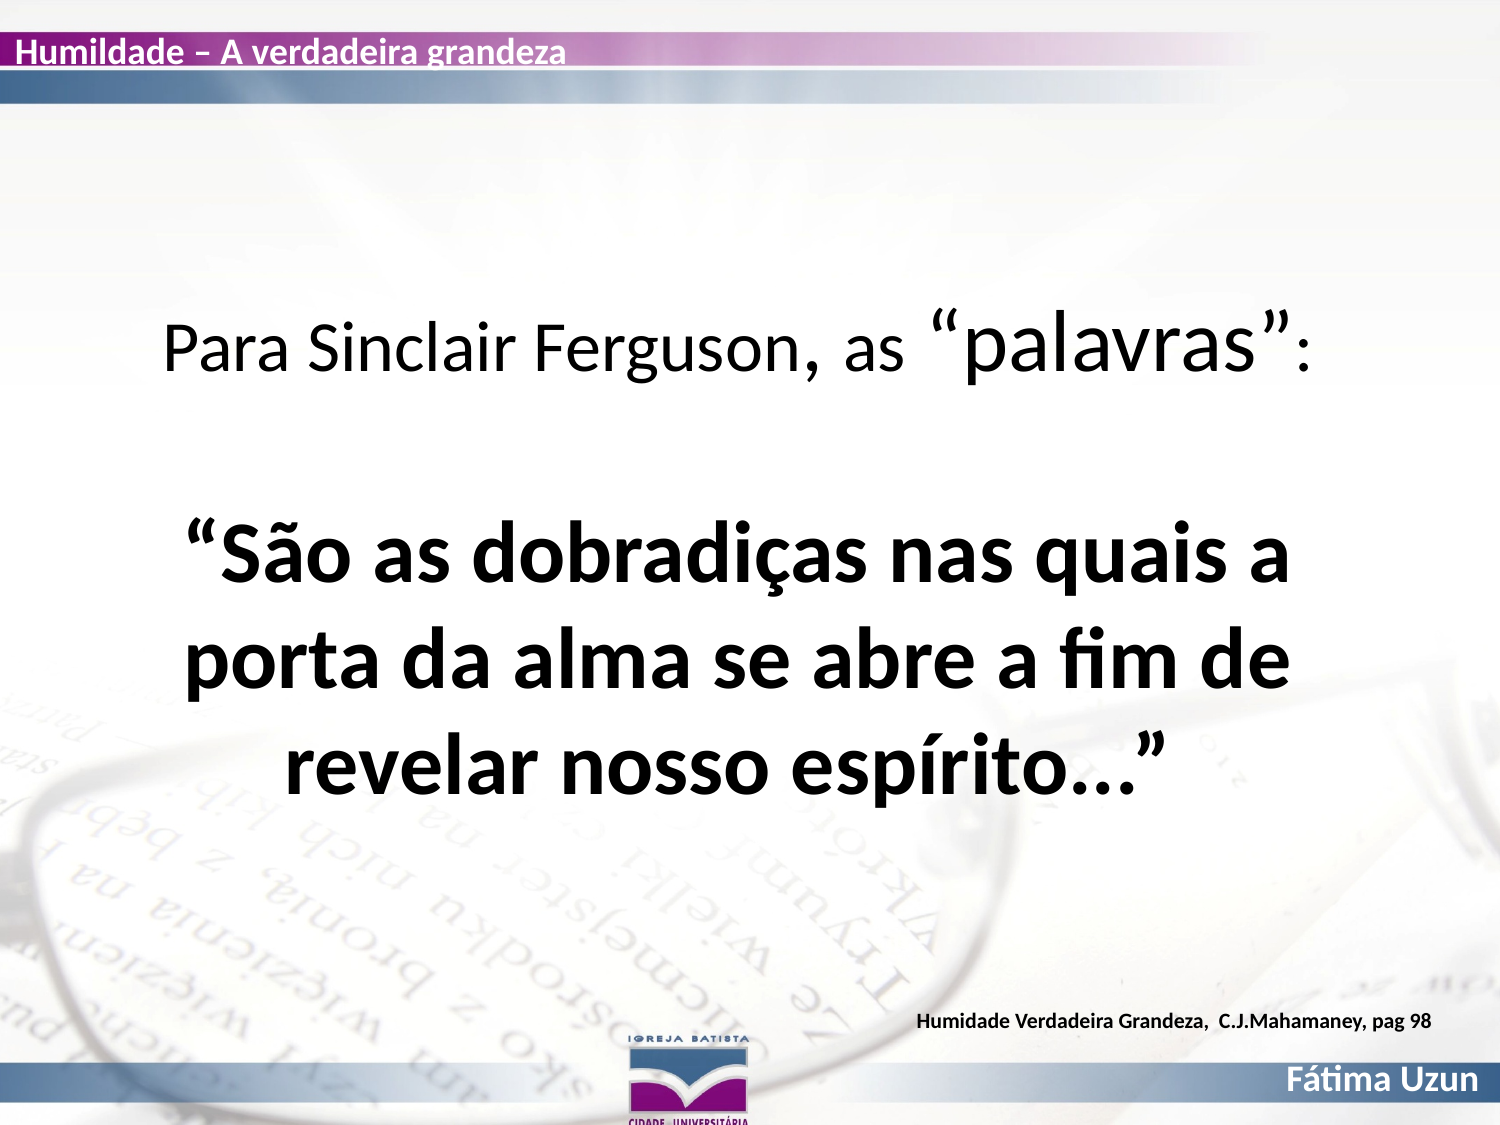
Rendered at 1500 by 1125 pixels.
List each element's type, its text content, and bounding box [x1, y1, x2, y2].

title Para Sinclair Ferguson, as “palavras”: “São as dobradiças nas quais a porta da alma se abre a fim de revelar nosso espírito...” [76, 196, 1400, 823]
text_box Humidade Verdadeira Grandeza, C.J.Mahamaney, pag 98 [896, 999, 1448, 1041]
picture [0, 0, 1500, 1125]
